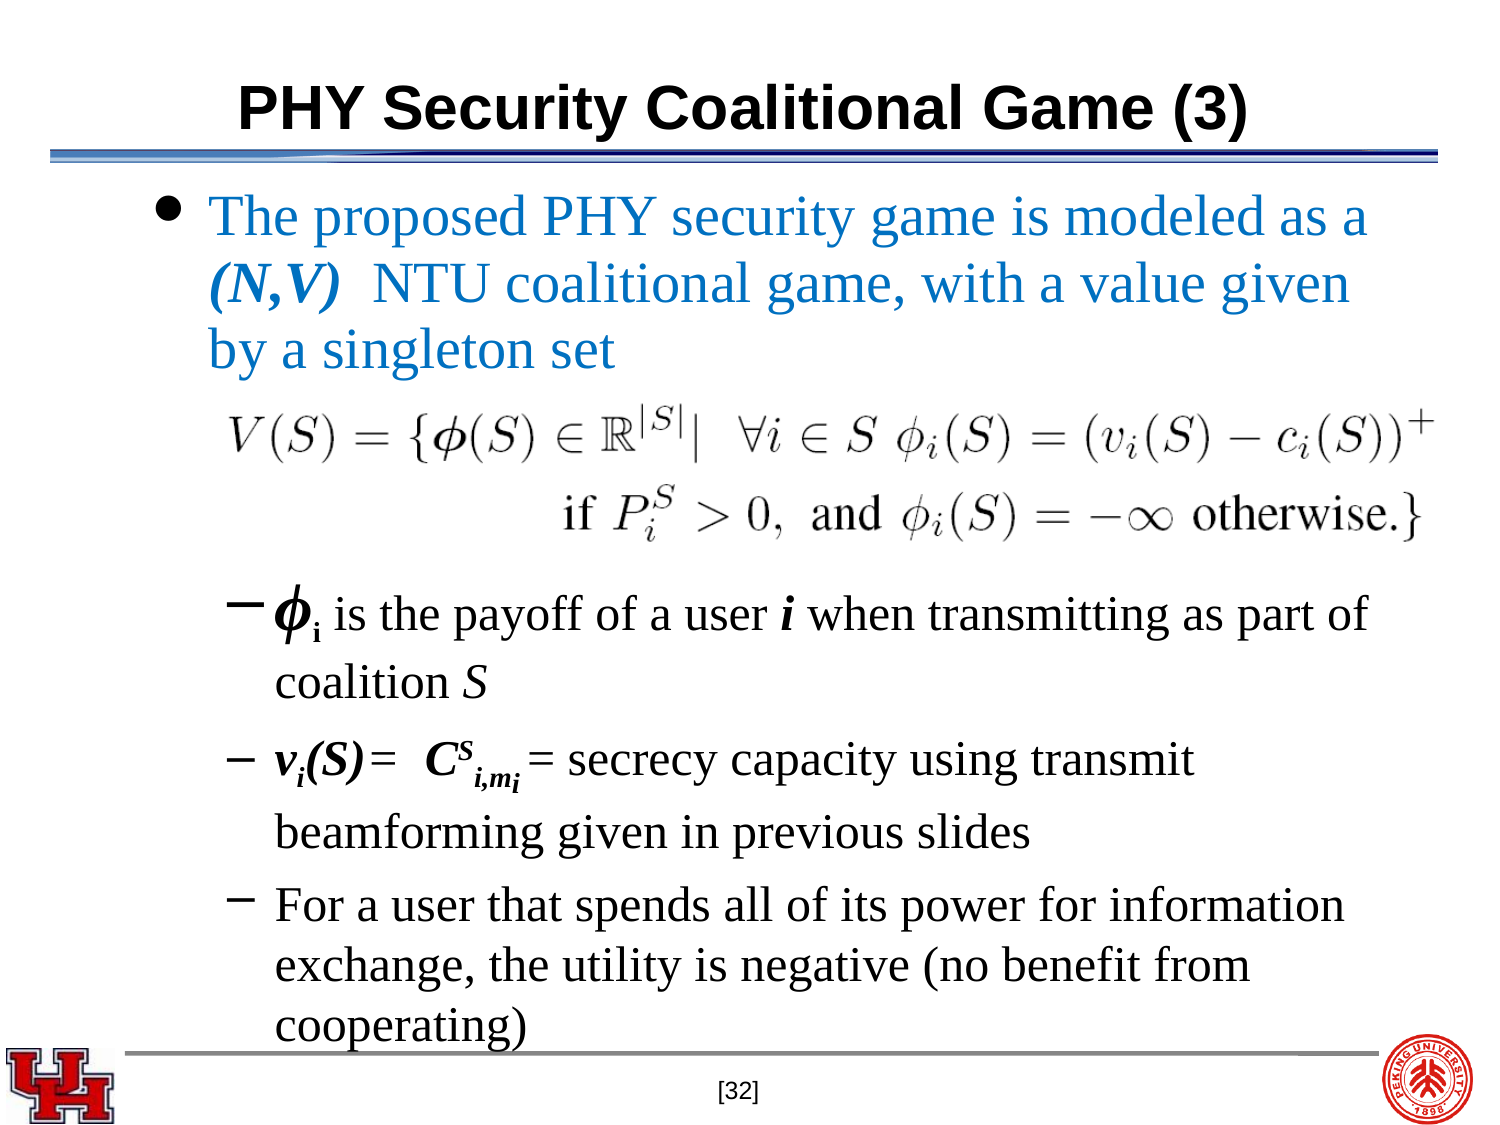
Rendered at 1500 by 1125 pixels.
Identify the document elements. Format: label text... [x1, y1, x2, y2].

title PHY Security Coalitional Game (3) [62, 54, 1426, 151]
slide_number [32] [674, 1062, 775, 1113]
picture [1379, 1032, 1475, 1125]
picture [6, 1048, 115, 1124]
picture [50, 149, 1438, 163]
picture [199, 387, 1438, 556]
list The proposed PHY security game is modeled as a (N,V) NTU coalitional game, with a value given by a singleton set ϕi is the payoff of a user i when transmitting as part of coalition S vi(S)= CSi,mi = secrecy capacity using transmit beamforming given in previous slides For a user that spends all of its power for information exchange, the utility is negative (no benefit from cooperating) [137, 174, 1413, 1075]
